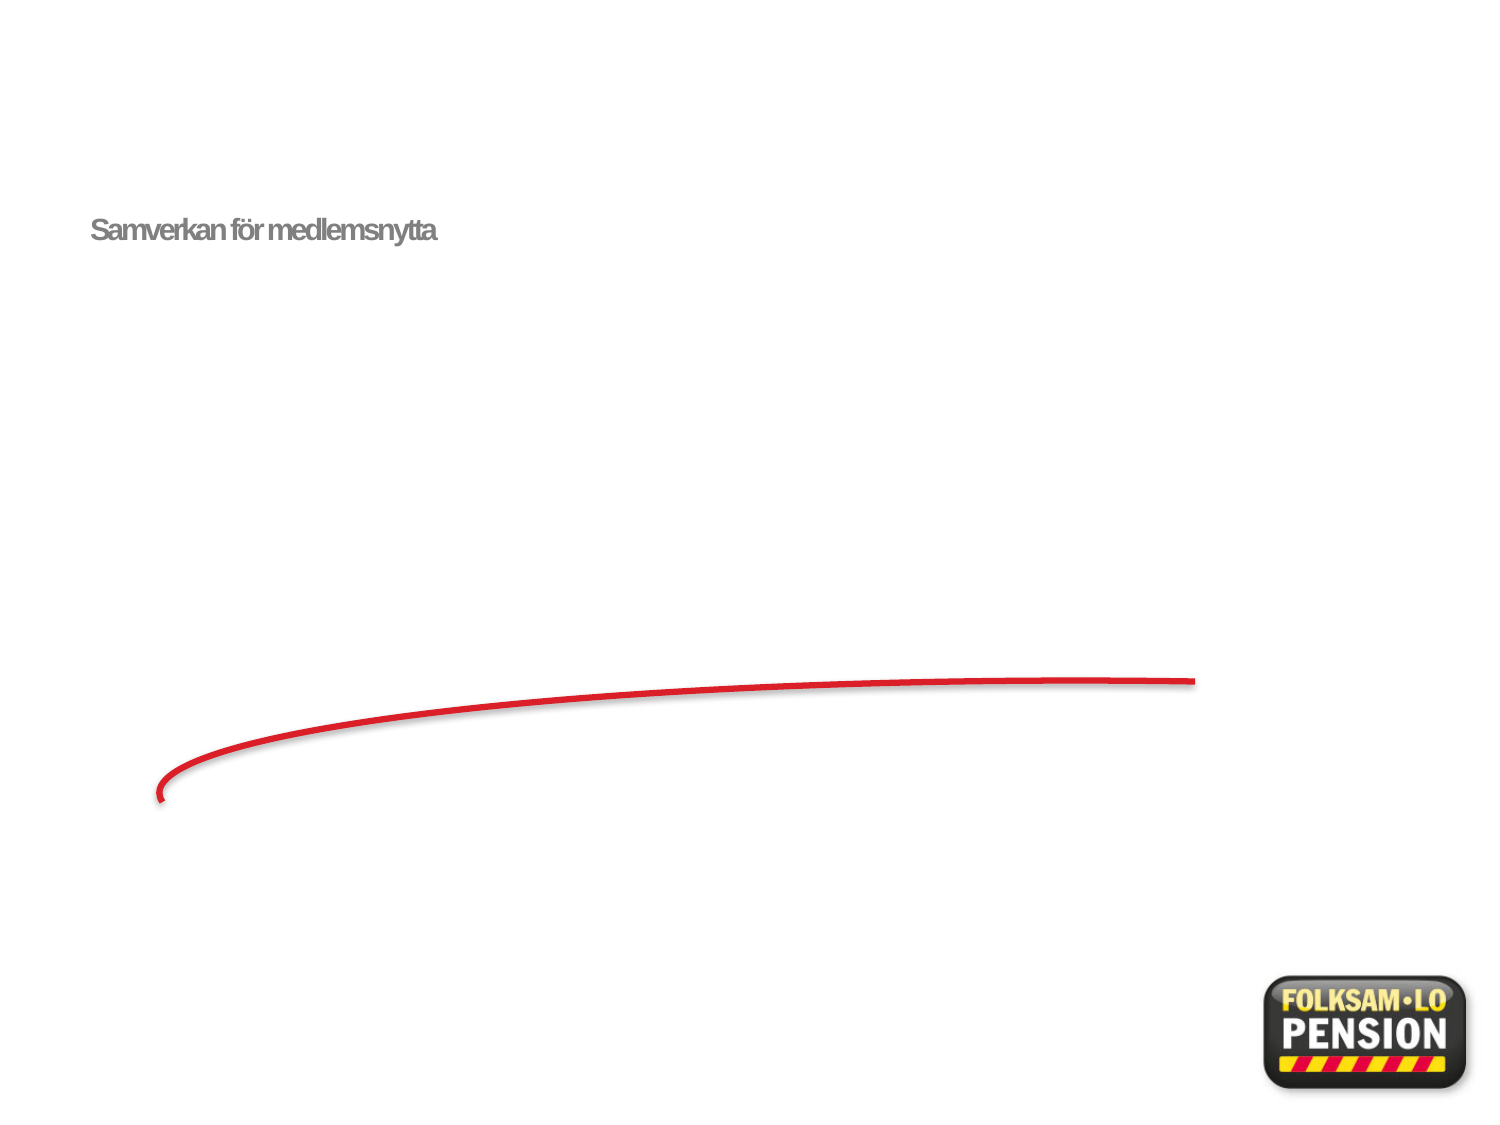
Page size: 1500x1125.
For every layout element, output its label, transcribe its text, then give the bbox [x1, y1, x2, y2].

title Samverkan för medlemsnytta [75, 67, 1425, 256]
text_box [156, 677, 1196, 804]
picture [1255, 968, 1483, 1106]
